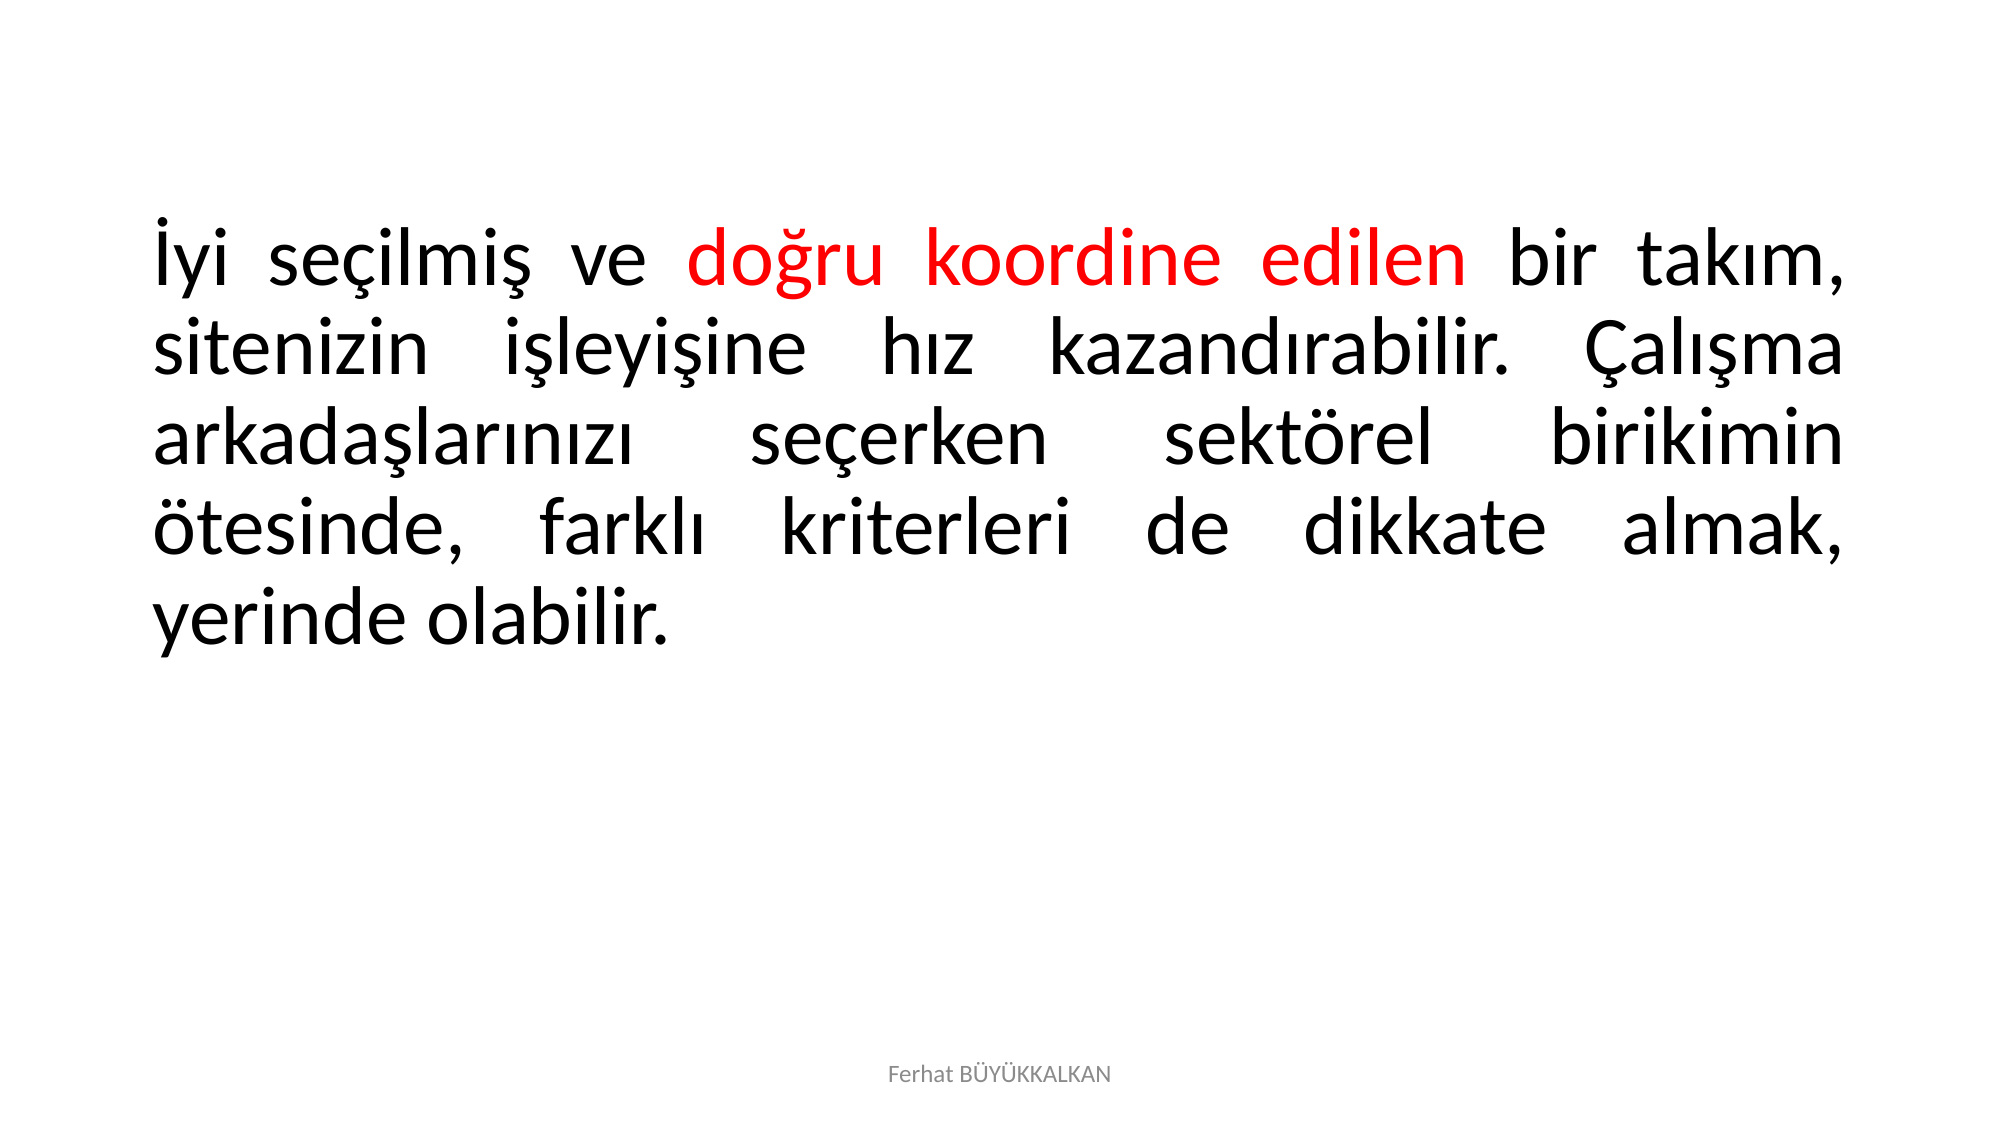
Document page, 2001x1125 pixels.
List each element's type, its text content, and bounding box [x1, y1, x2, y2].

footer Ferhat BÜYÜKKALKAN [662, 1042, 1338, 1103]
list İyi seçilmiş ve doğru koordine edilen bir takım, sitenizin işleyişine hız kazandırabilir. Çalışma arkadaşlarınızı seçerken sektörel birikimin ötesinde, farklı kriterleri de dikkate almak, yerinde olabilir. [137, 205, 1863, 920]
